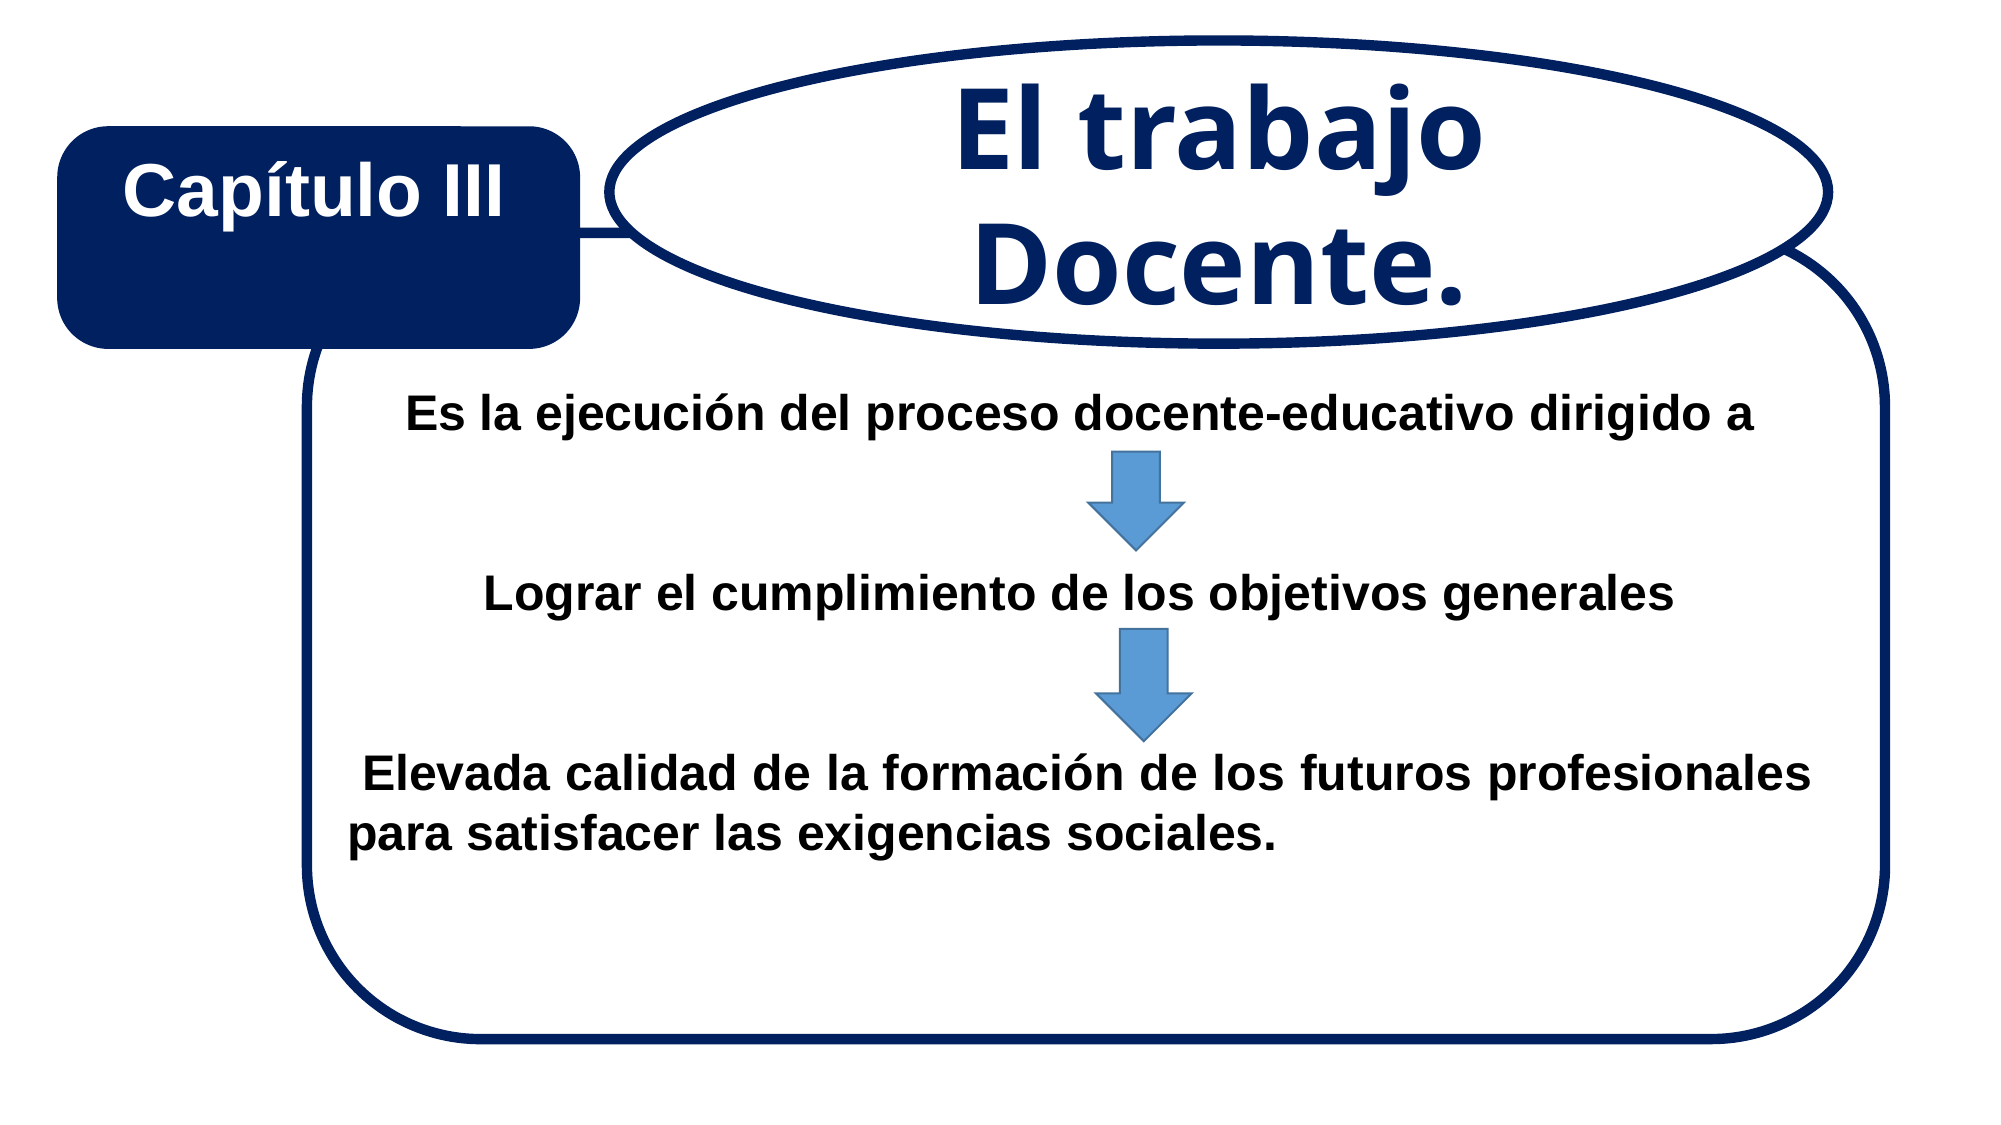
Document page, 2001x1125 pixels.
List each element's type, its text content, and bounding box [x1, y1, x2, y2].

text_box Es la ejecución del proceso docente-educativo dirigido a Lograr el cumplimiento de los objetivos generales Elevada calidad de la formación de los futuros profesionales para satisfacer las exigencias sociales. [332, 373, 1829, 869]
text_box [1085, 450, 1187, 552]
text_box El trabajo Docente. [608, 39, 1830, 345]
text_box [61, 130, 576, 345]
text_box [1093, 627, 1195, 743]
text_box [305, 231, 1887, 1041]
text_box Capítulo III [96, 134, 532, 240]
